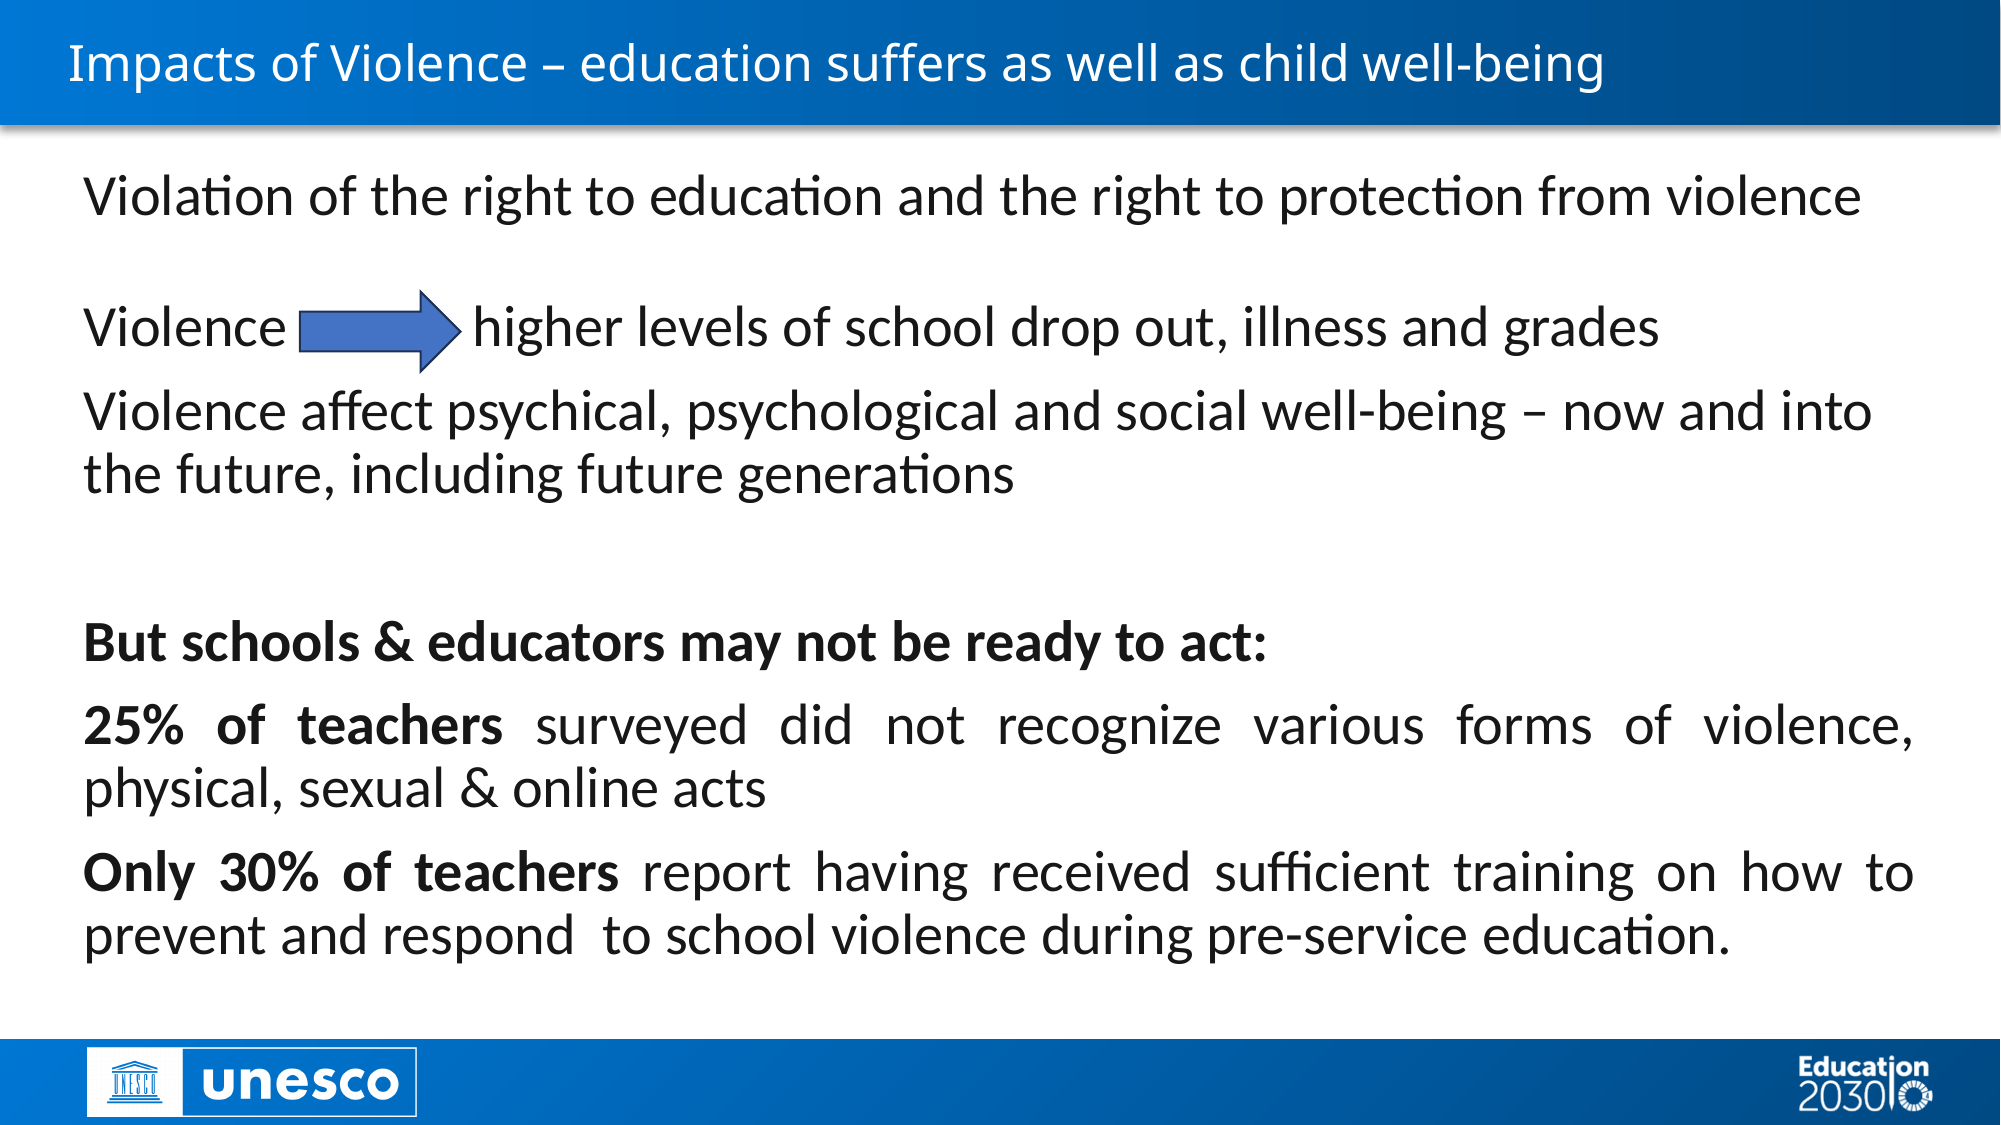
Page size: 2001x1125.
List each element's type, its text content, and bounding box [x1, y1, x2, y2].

list Violation of the right to education and the right to protection from violence Violence higher levels of school drop out, illness and grades Violence affect psychical, psychological and social well-being – now and into the future, including future generations But schools & educators may not be ready to act: 25% of teachers surveyed did not recognize various forms of violence, physical, sexual & online acts Only 30% of teachers report having received sufficient training on how to prevent and respond to school violence during pre-service education. [69, 157, 1931, 977]
title Impacts of Violence – education suffers as well as child well-being [69, 24, 1931, 100]
text_box [298, 289, 462, 374]
picture [87, 1047, 417, 1117]
picture [1779, 1035, 1953, 1125]
